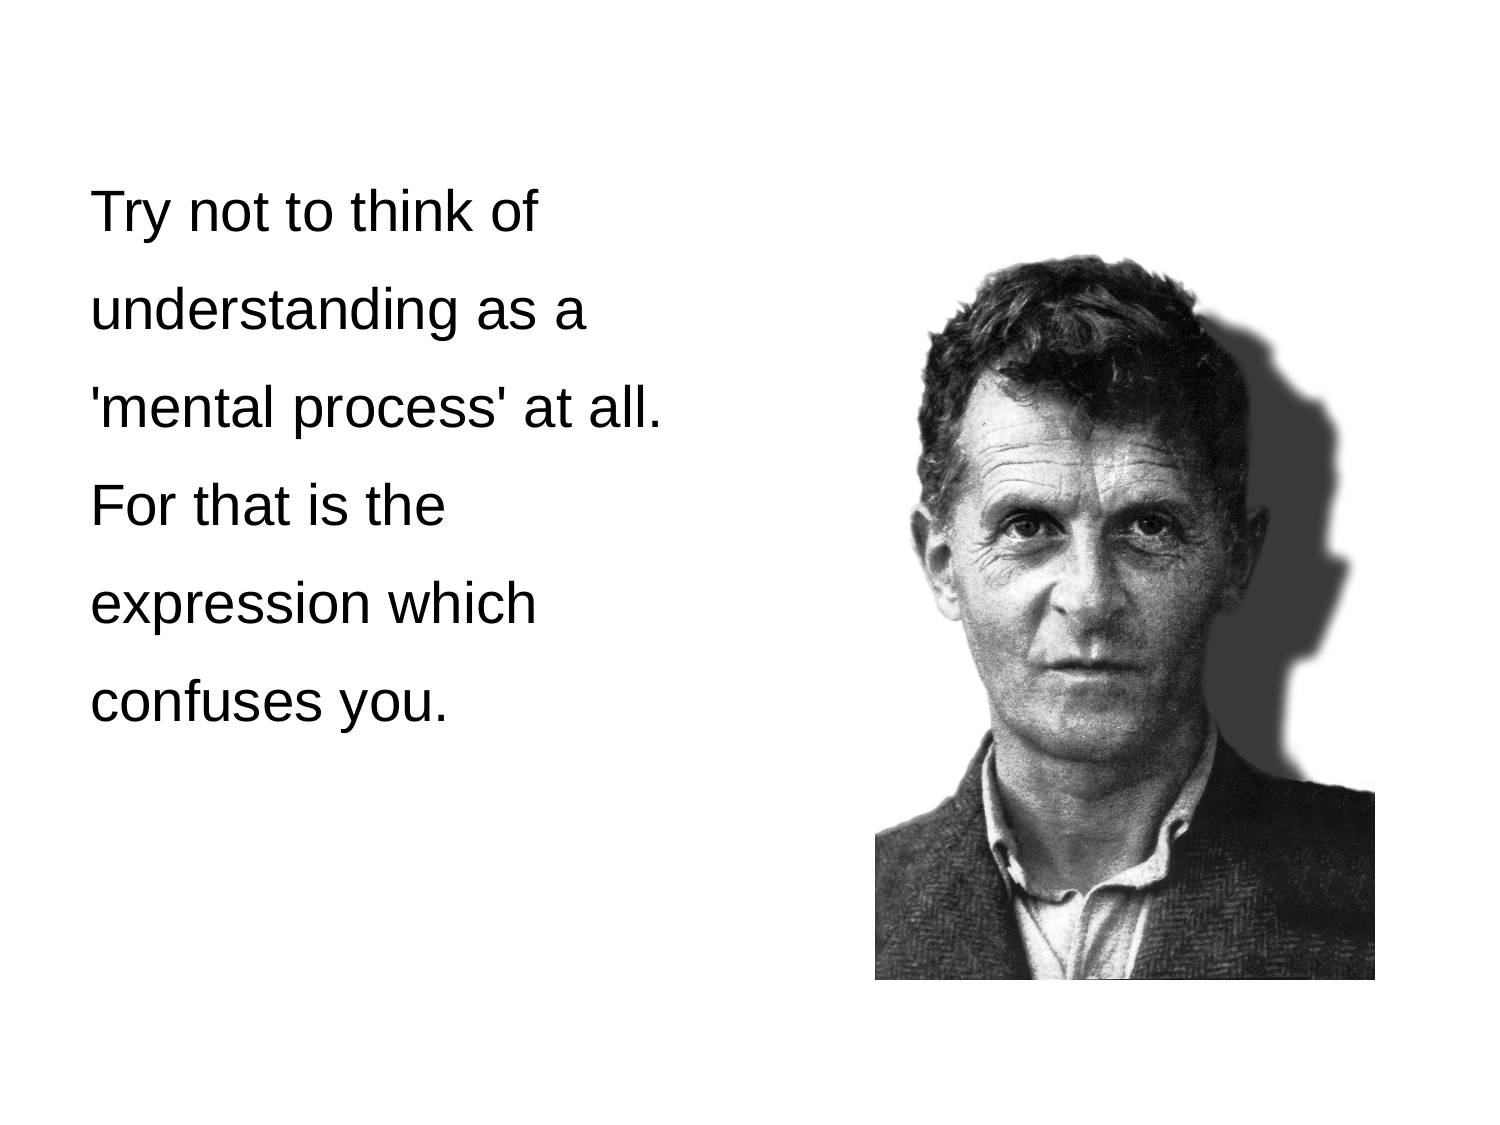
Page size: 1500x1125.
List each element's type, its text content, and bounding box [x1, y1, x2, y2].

picture [874, 237, 1376, 980]
title Try not to think of understanding as a 'mental process' at all. For that is the expression which confuses you. [75, 96, 727, 851]
